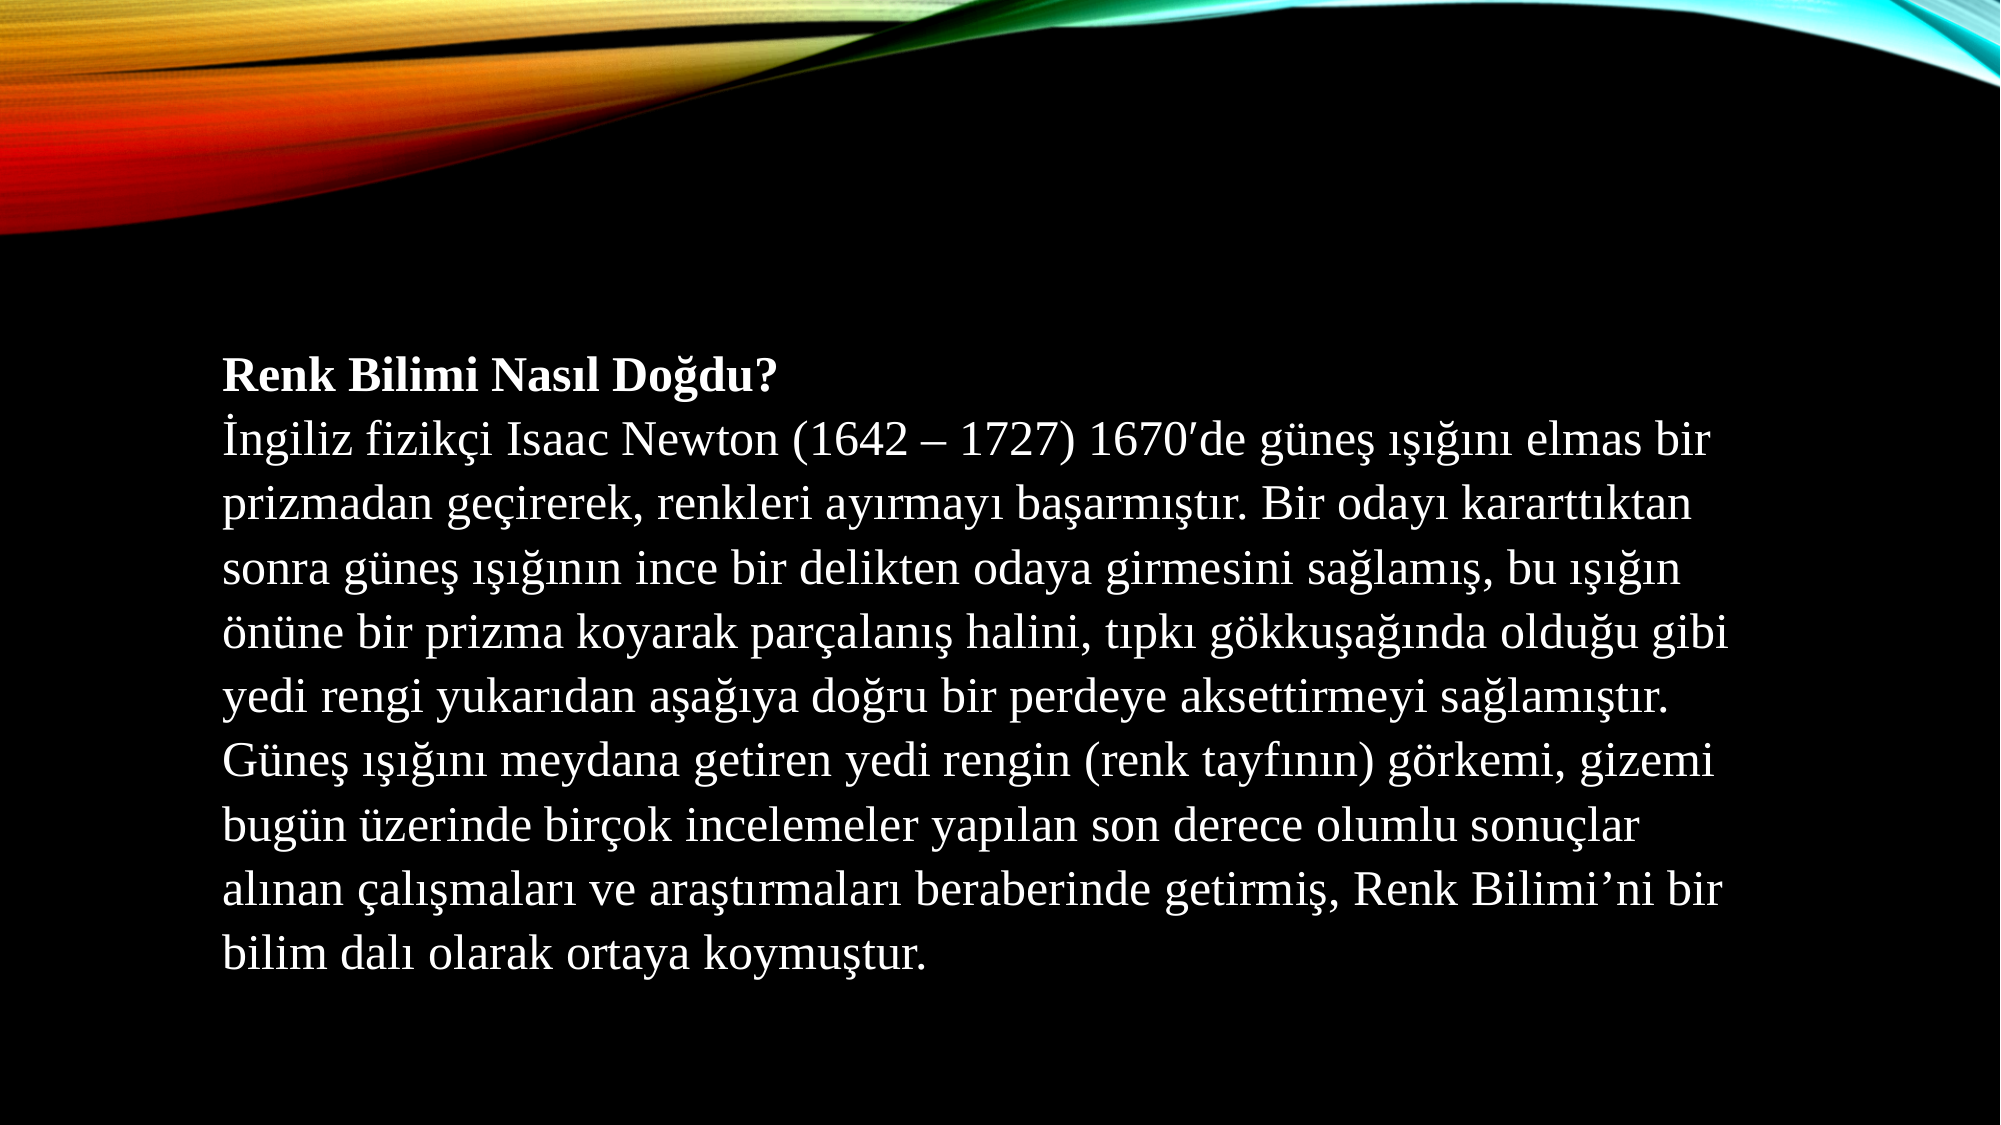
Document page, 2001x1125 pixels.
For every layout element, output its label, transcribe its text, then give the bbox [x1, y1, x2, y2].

text_box Renk Bilimi Nasıl Doğdu? İngiliz fizikçi Isaac Newton (1642 – 1727) 1670′de güneş ışığını elmas bir prizmadan geçirerek, renkleri ayırmayı başarmıştır. Bir odayı kararttıktan sonra güneş ışığının ince bir delikten odaya girmesini sağlamış, bu ışığın önüne bir prizma koyarak parçalanış halini, tıpkı gökkuşağında olduğu gibi yedi rengi yukarıdan aşağıya doğru bir perdeye aksettirmeyi sağlamıştır. Güneş ışığını meydana getiren yedi rengin (renk tayfının) görkemi, gizemi bugün üzerinde birçok incelemeler yapılan son derece olumlu sonuçlar alınan çalışmaları ve araştırmaları beraberinde getirmiş, Renk Bilimi’ni bir bilim dalı olarak ortaya koymuştur. [207, 330, 1791, 987]
picture [0, 0, 2000, 237]
